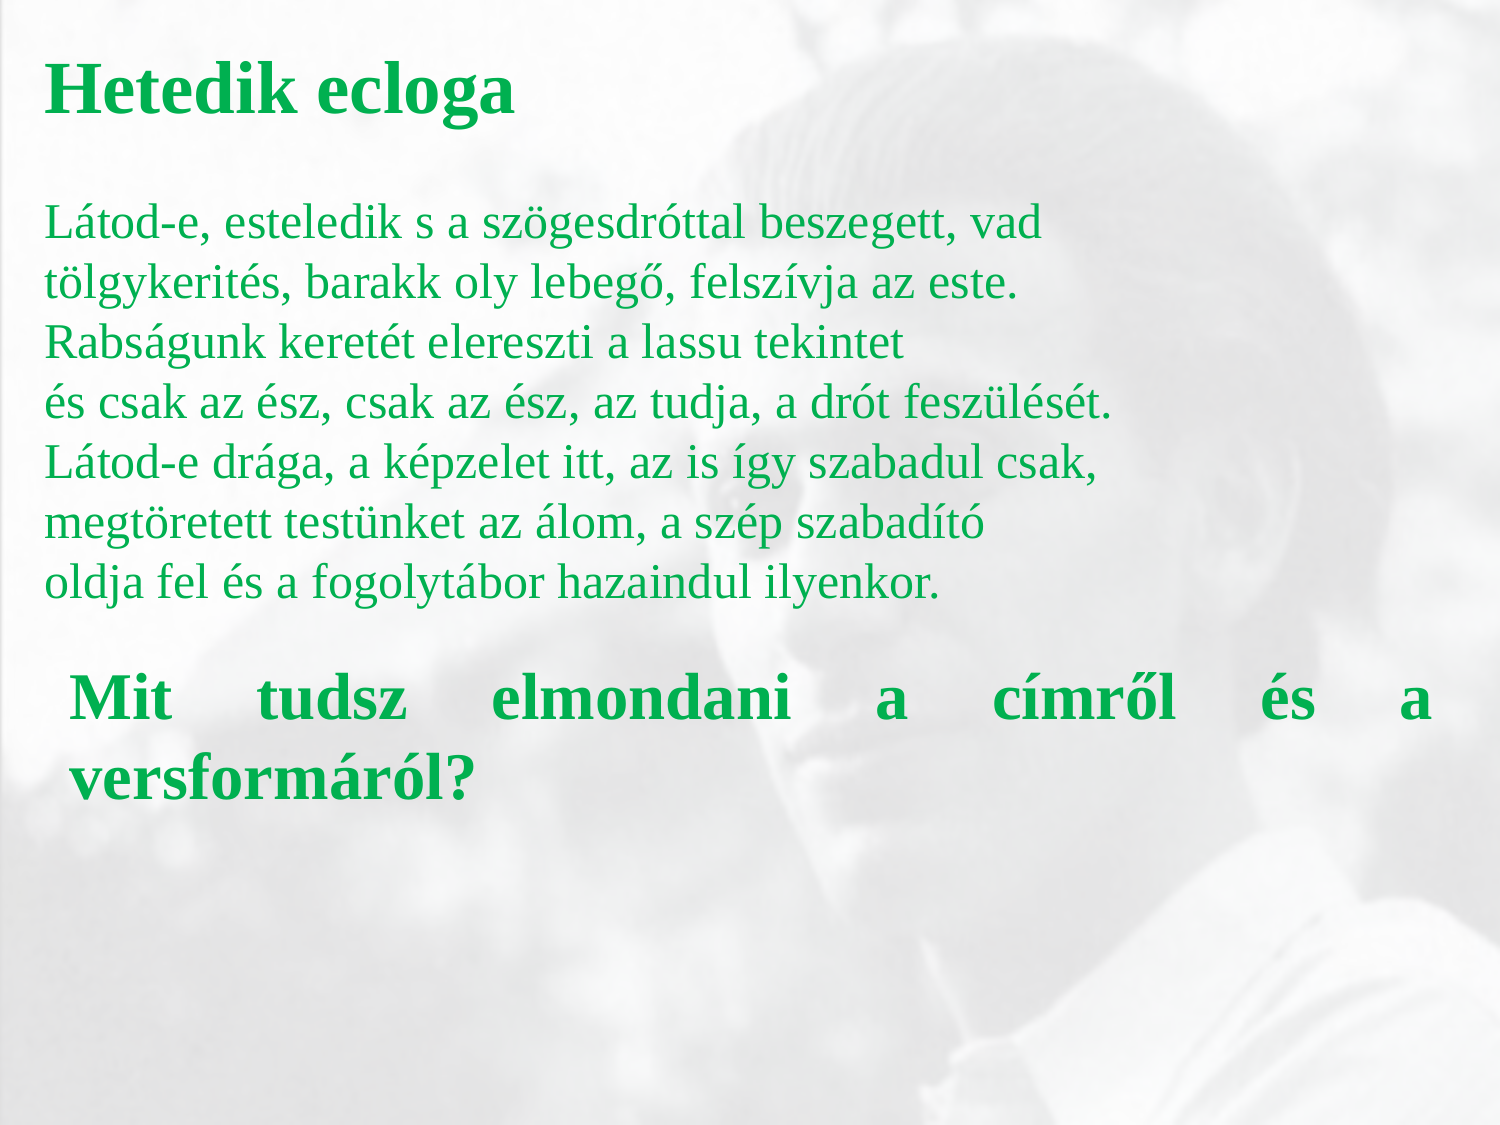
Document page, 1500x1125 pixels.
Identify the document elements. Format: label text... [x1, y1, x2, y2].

list Hetedik ecloga Látod-e, esteledik s a szögesdróttal beszegett, vad tölgykerités, barakk oly lebegő, felszívja az este. Rabságunk keretét elereszti a lassu tekintet és csak az ész, csak az ész, az tudja, a drót feszülését. Látod-e drága, a képzelet itt, az is így szabadul csak, megtöretett testünket az álom, a szép szabadító oldja fel és a fogolytábor hazaindul ilyenkor. [29, 30, 1425, 1094]
text_box Mit tudsz elmondani a címről és a versformáról? [54, 645, 1450, 1094]
